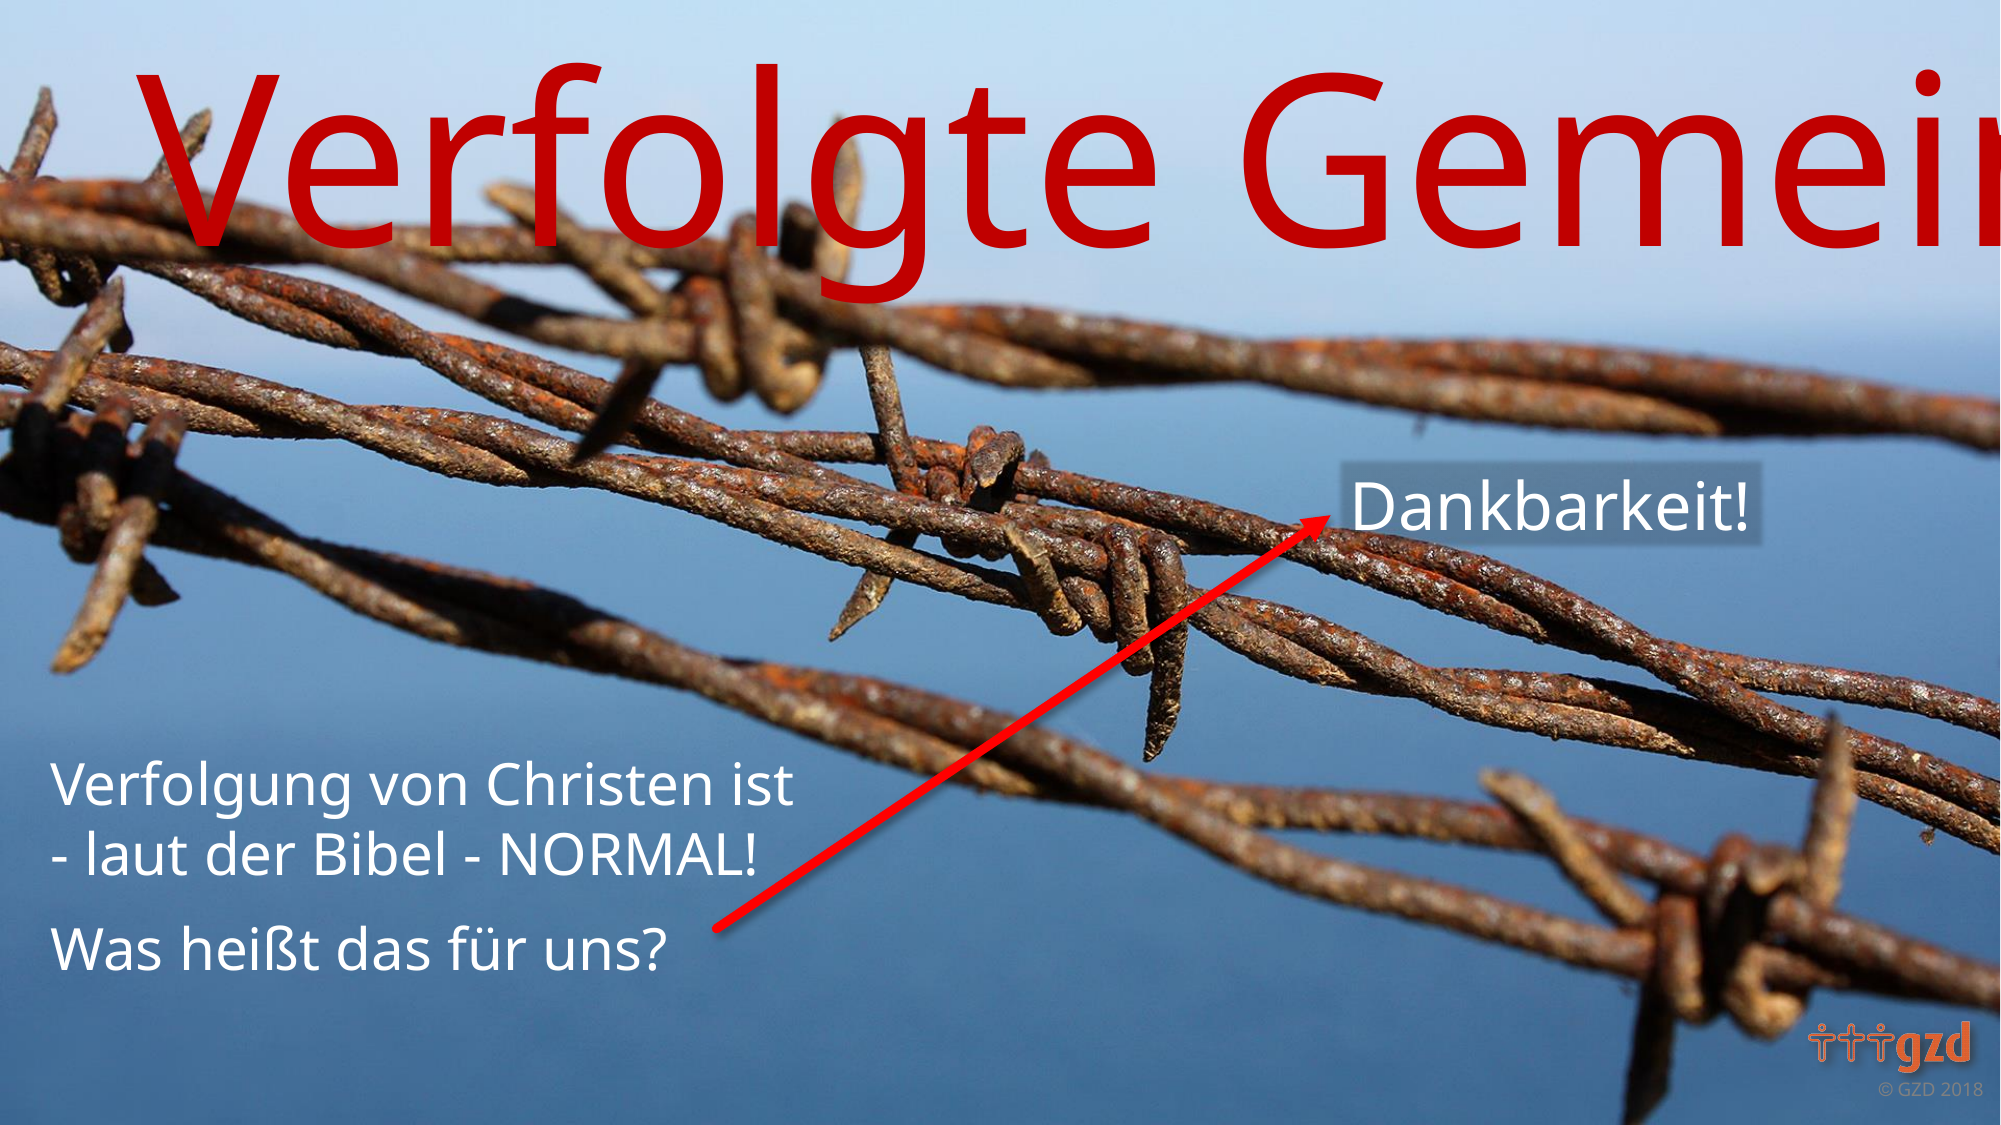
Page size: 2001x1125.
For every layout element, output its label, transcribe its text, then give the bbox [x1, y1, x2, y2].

picture [0, 0, 2001, 1125]
text_box Dankbarkeit! [1344, 465, 1758, 542]
text_box Verfolgung von Christen ist - laut der Bibel - NORMAL! Was heißt das für uns? [35, 739, 810, 990]
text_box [716, 515, 1331, 929]
